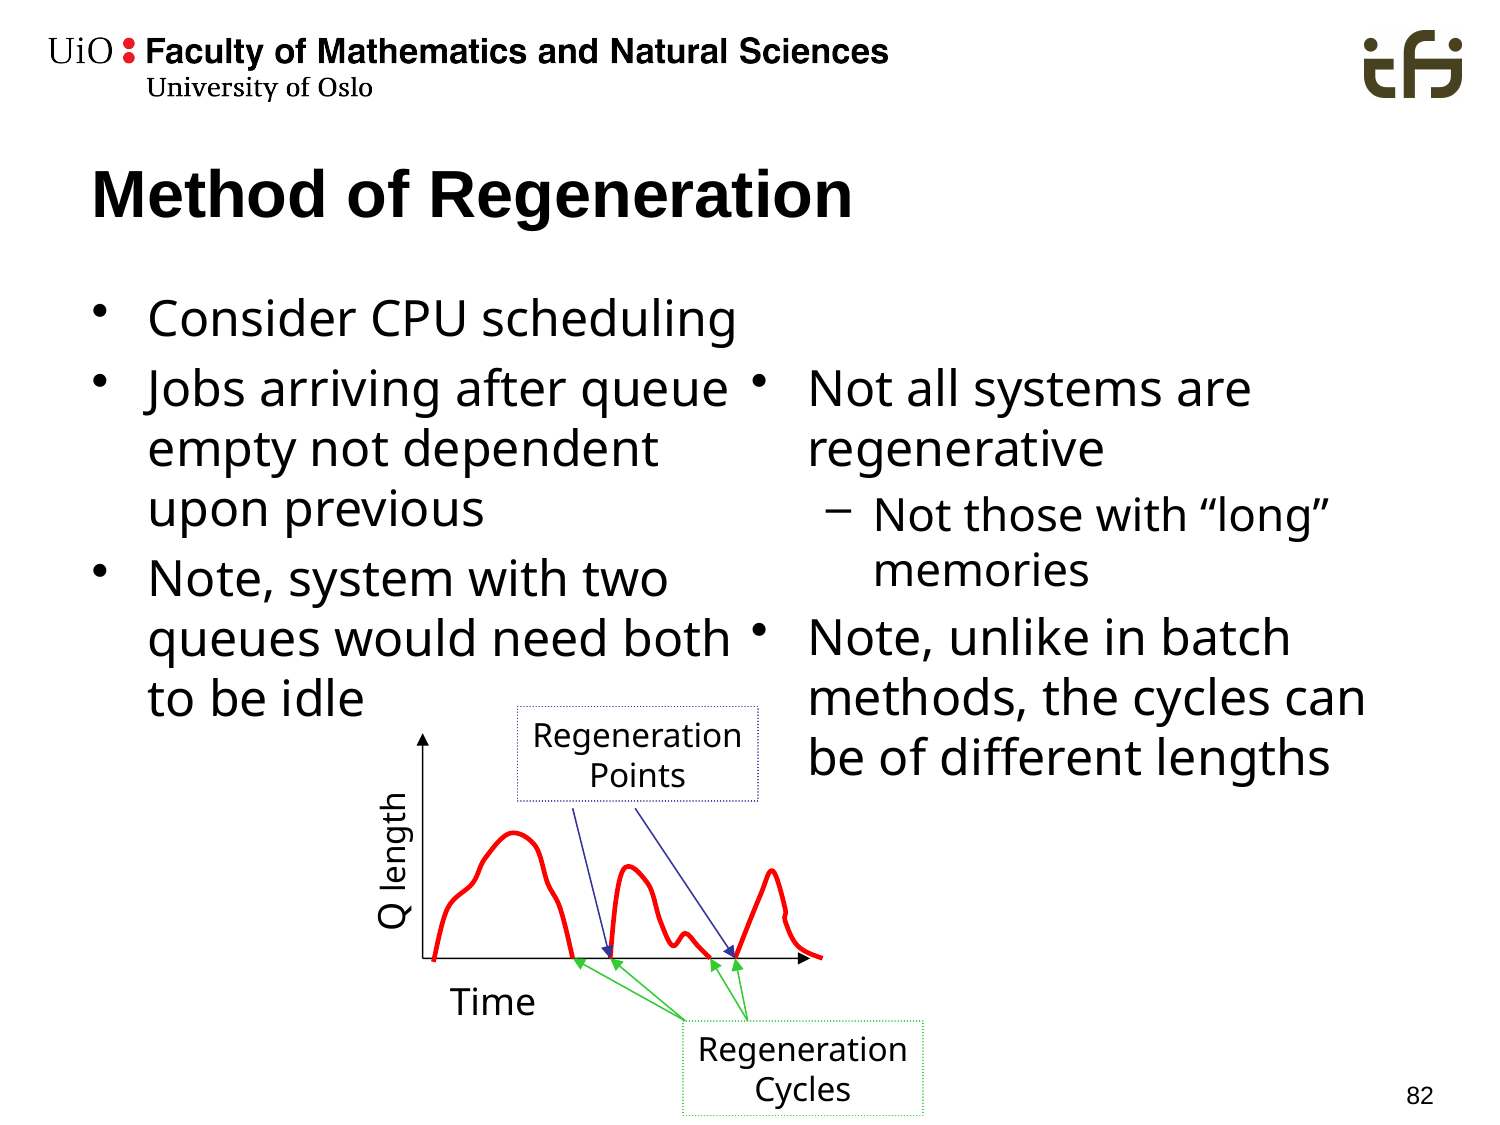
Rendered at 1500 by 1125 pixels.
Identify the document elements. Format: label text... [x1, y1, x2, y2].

picture [48, 37, 888, 102]
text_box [359, 706, 921, 1118]
list Consider CPU scheduling Jobs arriving after queue empty not dependent upon previous Note, system with two queues would need both to be idle Not all systems are regenerative Not those with “long” memories Note, unlike in batch methods, the cycles can be of different lengths [76, 278, 1426, 797]
title Method of Regeneration [76, 136, 1426, 244]
picture [1364, 30, 1462, 98]
